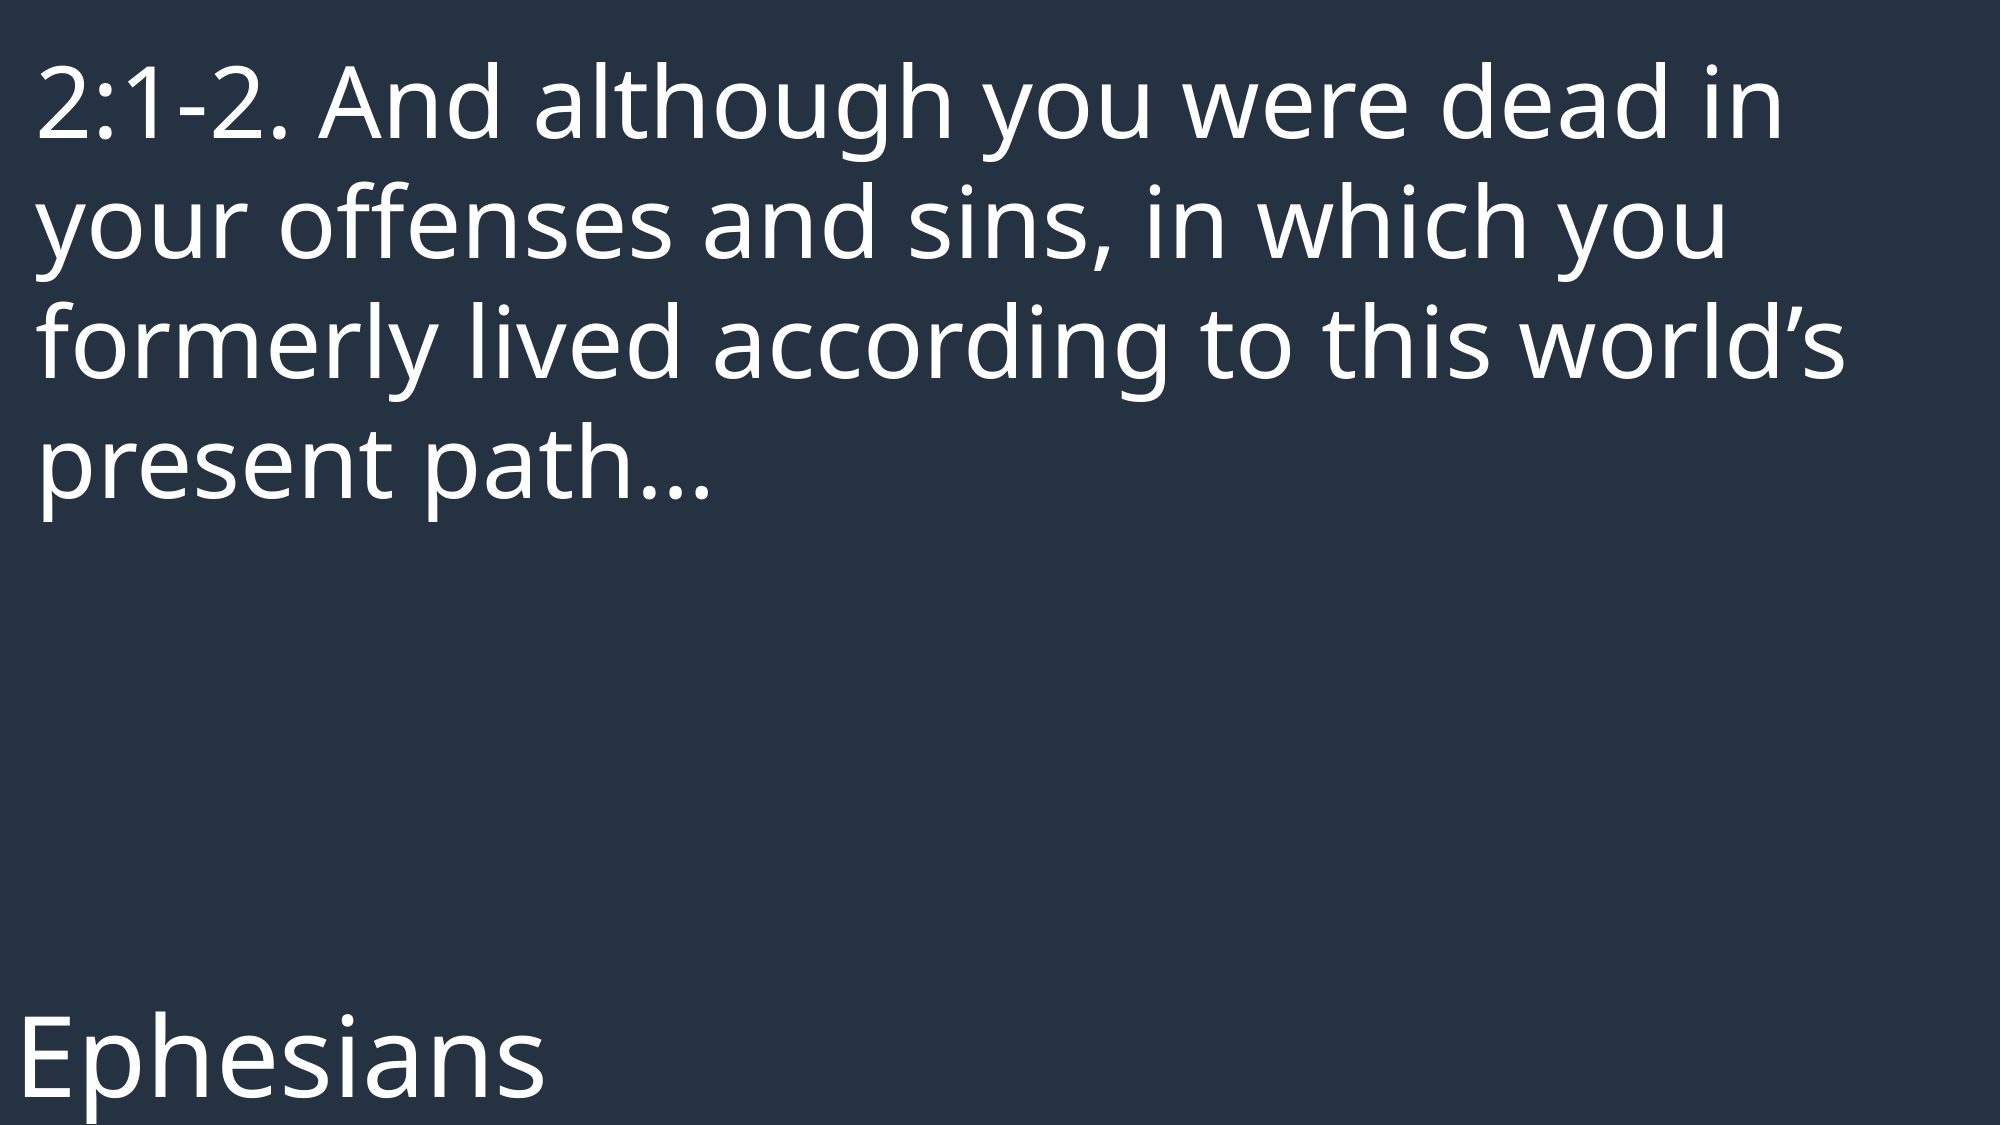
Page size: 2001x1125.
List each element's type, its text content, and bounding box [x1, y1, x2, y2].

text_box Ephesians [0, 977, 584, 1125]
text_box 2:1-2. And although you were dead in your offenses and sins, in which you formerly lived according to this world’s present path… [21, 31, 1971, 526]
